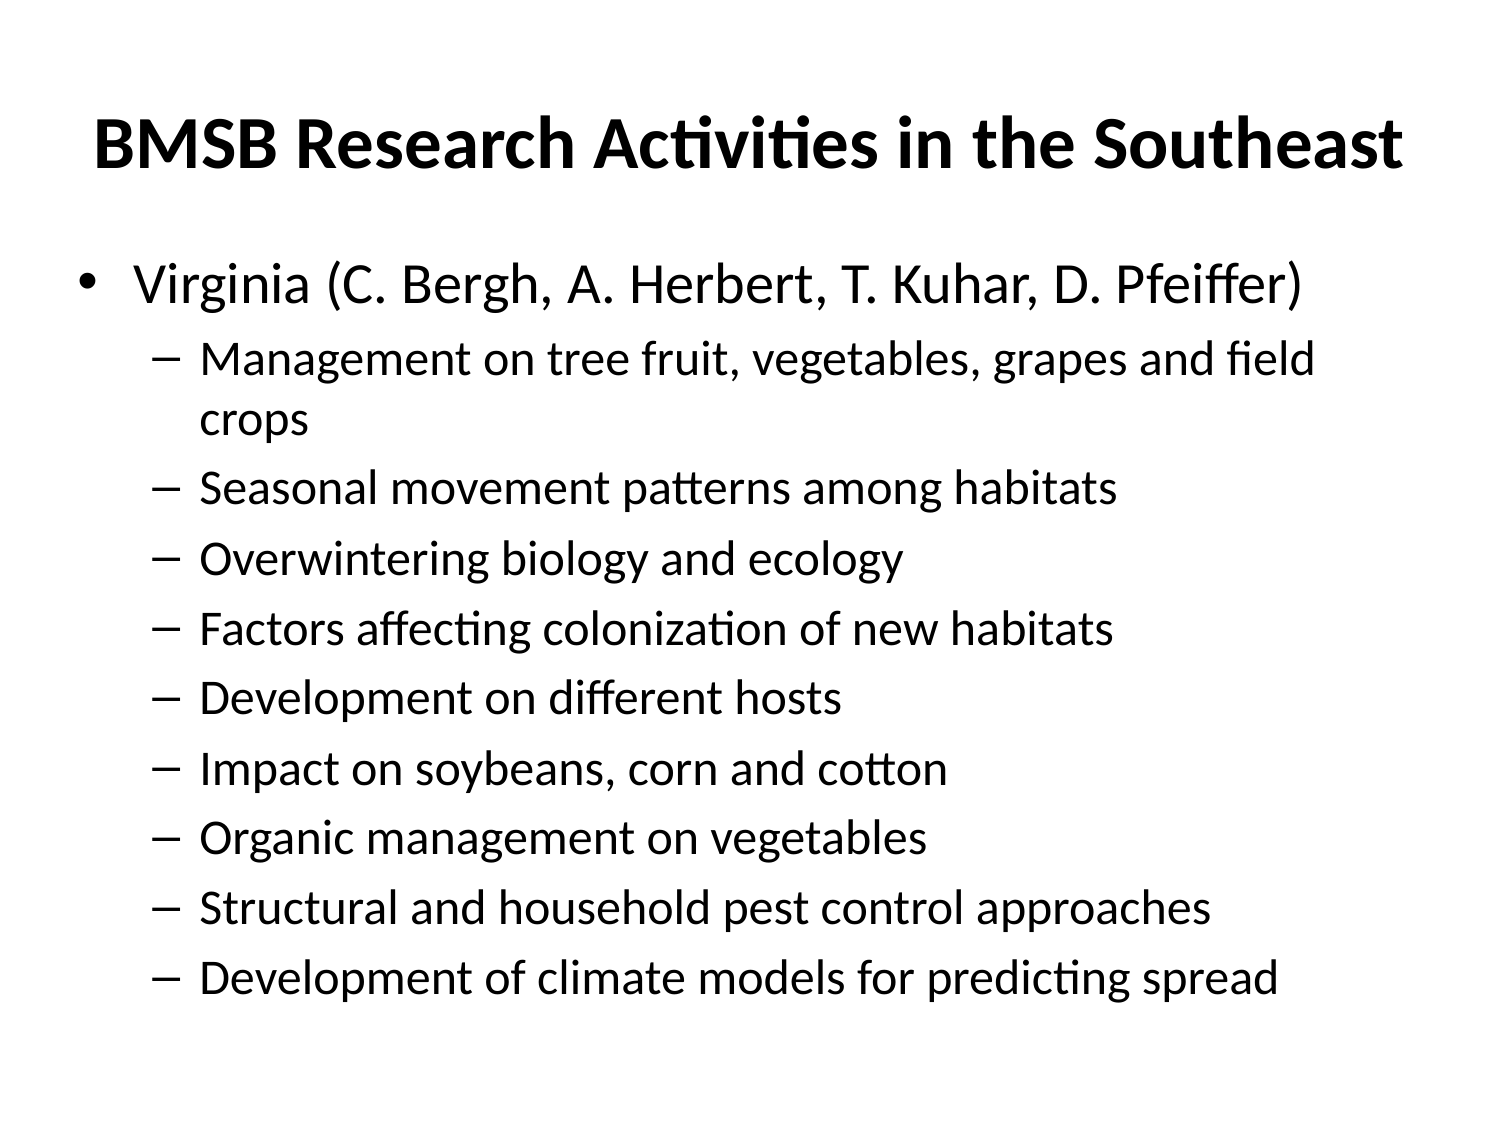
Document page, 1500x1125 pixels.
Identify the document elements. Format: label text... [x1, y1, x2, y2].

list Virginia (C. Bergh, A. Herbert, T. Kuhar, D. Pfeiffer) Management on tree fruit, vegetables, grapes and field crops Seasonal movement patterns among habitats Overwintering biology and ecology Factors affecting colonization of new habitats Development on different hosts Impact on soybeans, corn and cotton Organic management on vegetables Structural and household pest control approaches Development of climate models for predicting spread [62, 237, 1413, 1025]
title BMSB Research Activities in the Southeast [75, 45, 1425, 233]
